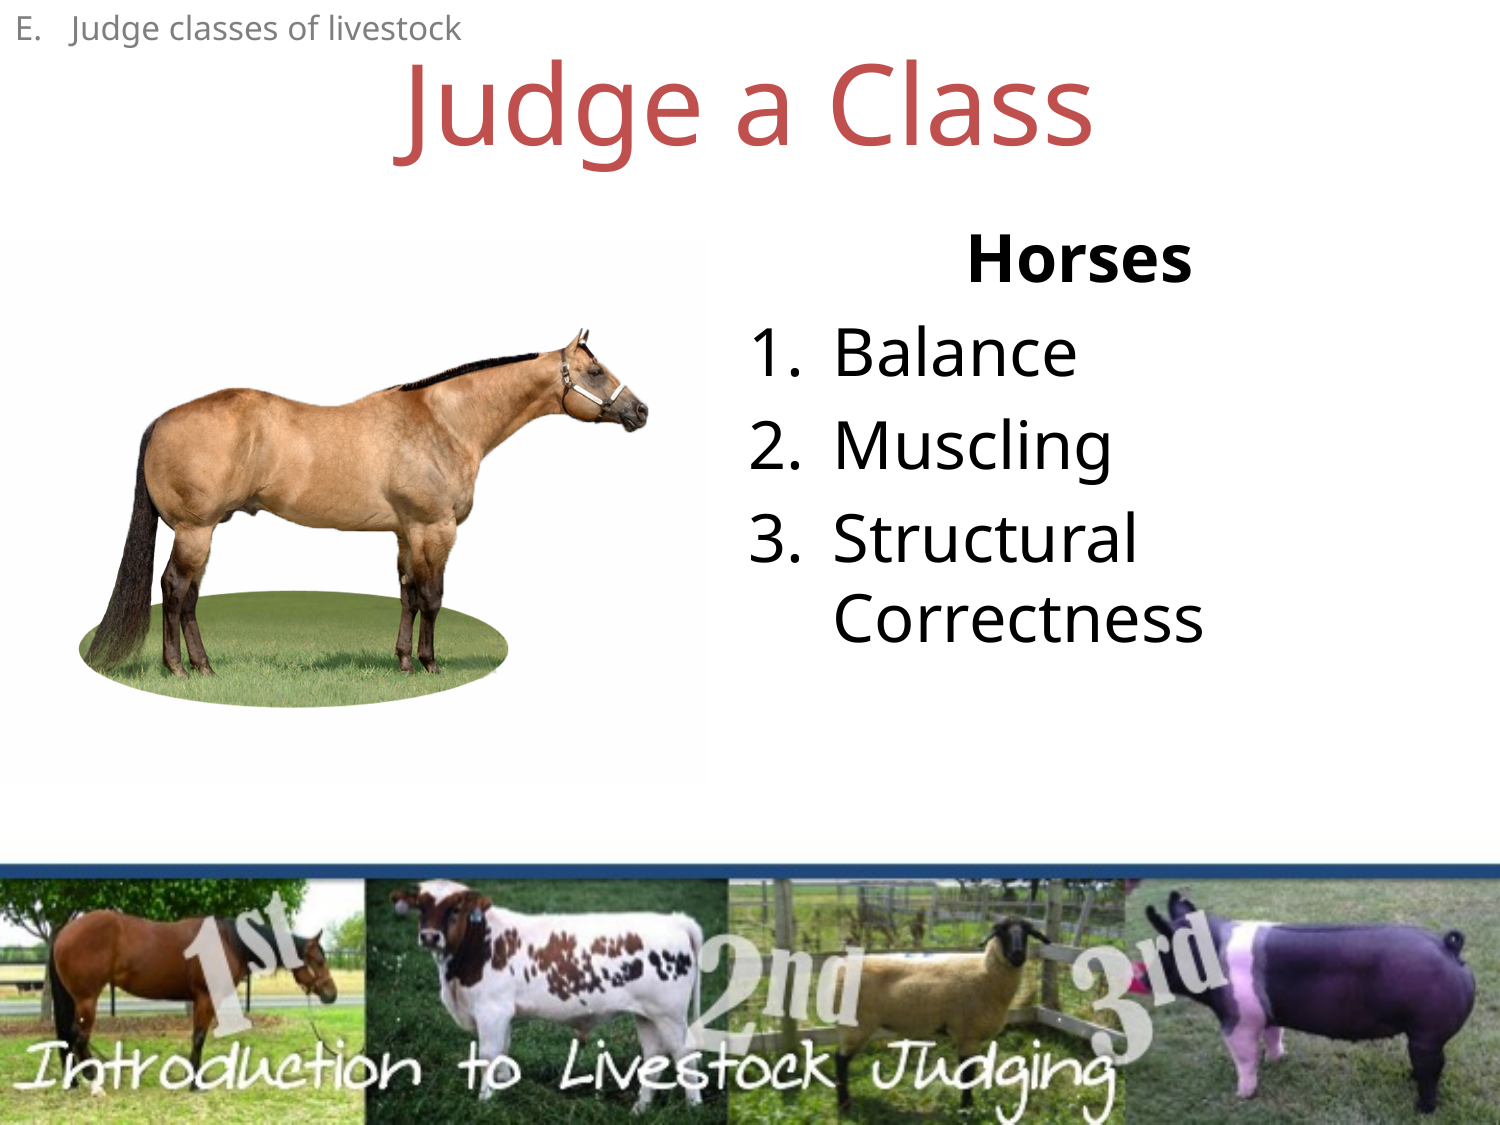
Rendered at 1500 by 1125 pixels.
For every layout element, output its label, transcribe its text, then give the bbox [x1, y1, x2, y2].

title Judge a Class [75, 55, 1425, 195]
picture [0, 55, 1500, 1125]
text_box Judge classes of livestock [0, 0, 1500, 55]
list Horses Balance Muscling Structural Correctness [733, 208, 1425, 1022]
